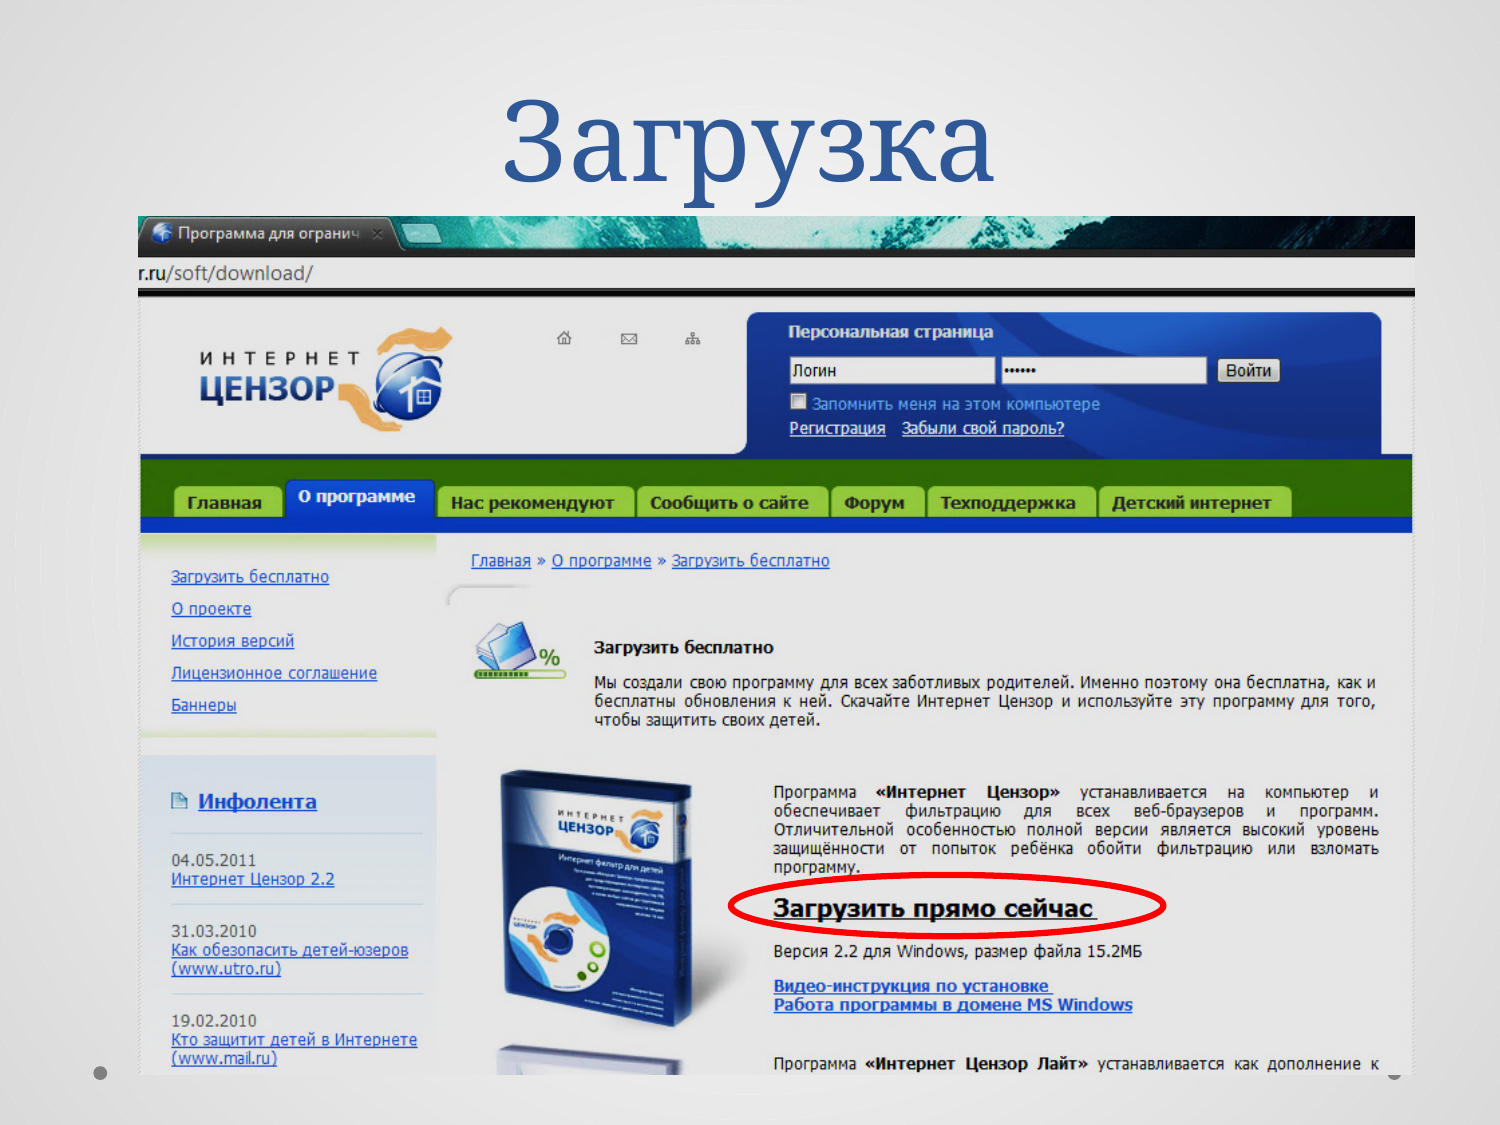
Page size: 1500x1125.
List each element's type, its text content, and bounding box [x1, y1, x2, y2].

title Загрузка [75, 54, 1425, 232]
picture [138, 215, 1415, 1075]
